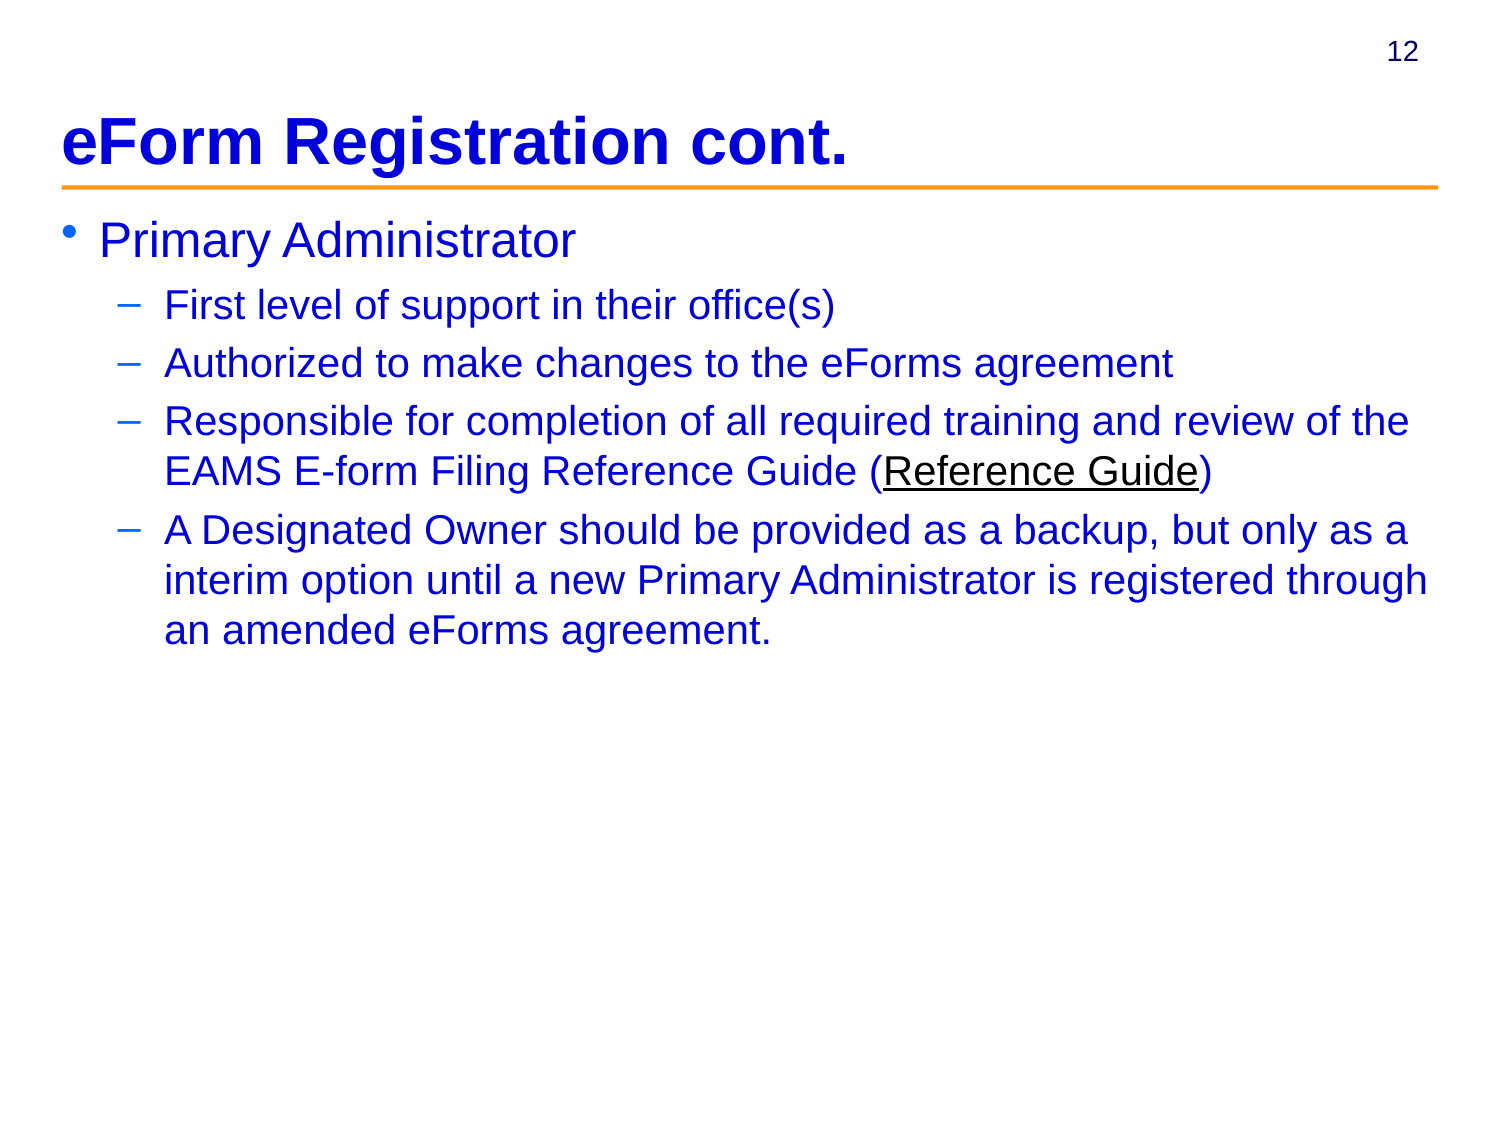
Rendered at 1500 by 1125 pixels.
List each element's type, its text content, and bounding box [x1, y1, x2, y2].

title eForm Registration cont. [53, 99, 1449, 187]
list Primary Administrator First level of support in their office(s) Authorized to make changes to the eForms agreement Responsible for completion of all required training and review of the EAMS E-form Filing Reference Guide (Reference Guide) A Designated Owner should be provided as a backup, but only as a interim option until a new Primary Administrator is registered through an amended eForms agreement. [53, 200, 1449, 672]
